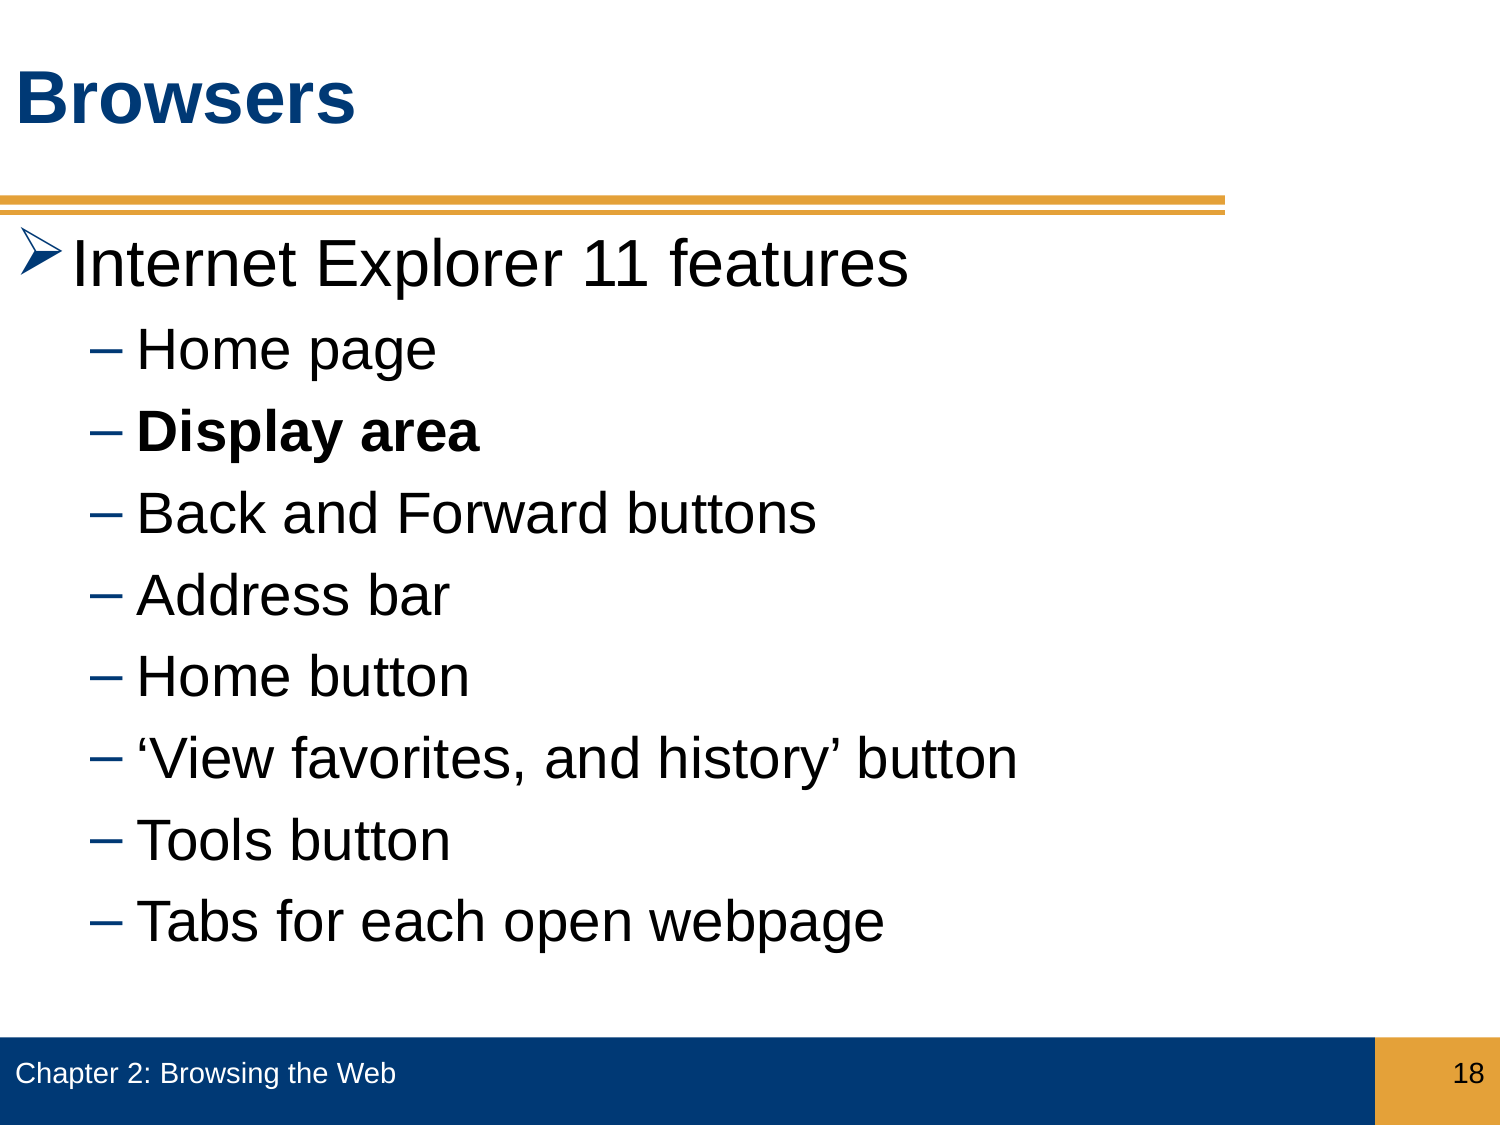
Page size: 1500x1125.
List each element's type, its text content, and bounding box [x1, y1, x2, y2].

footer Chapter 2: Browsing the Web [0, 1046, 1374, 1125]
list Internet Explorer 11 features Home page Display area Back and Forward buttons Address bar Home button ‘View favorites, and history’ button Tools button Tabs for each open webpage [0, 212, 1476, 1006]
slide_number 18 [1374, 1046, 1500, 1125]
title Browsers [0, 0, 1226, 188]
